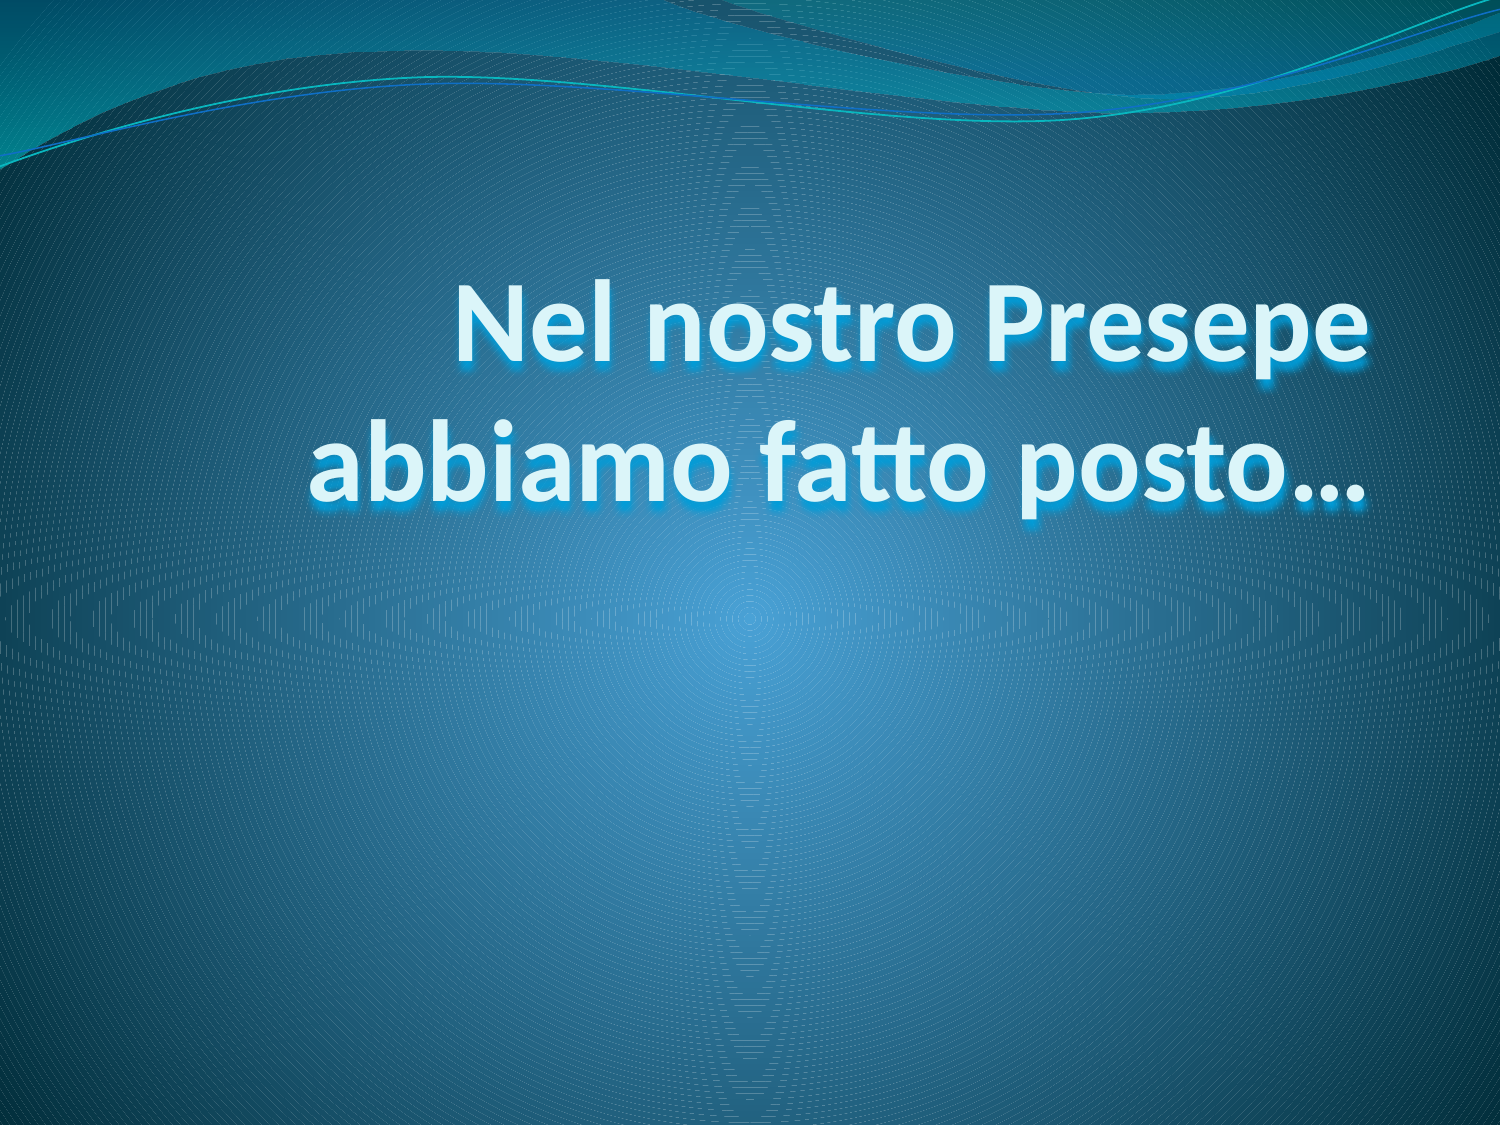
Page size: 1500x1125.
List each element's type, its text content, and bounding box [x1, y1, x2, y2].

picture [89, 235, 1379, 535]
title Nel nostro Presepe abbiamo fatto posto… [87, 224, 1376, 525]
